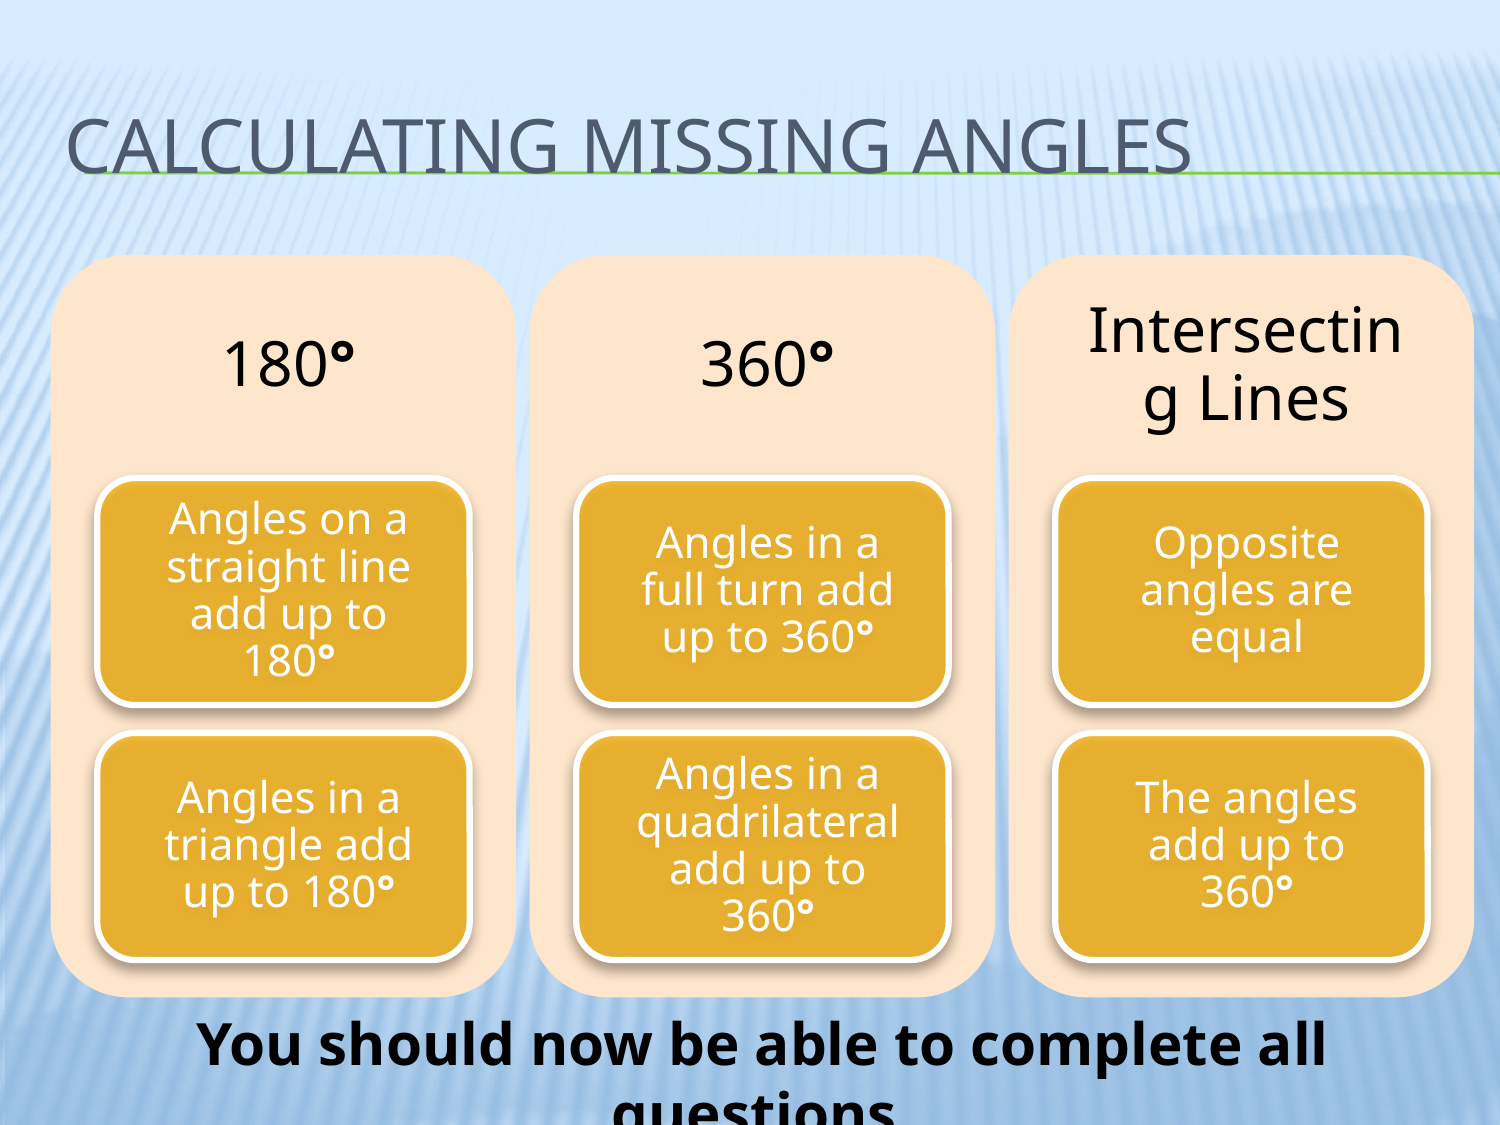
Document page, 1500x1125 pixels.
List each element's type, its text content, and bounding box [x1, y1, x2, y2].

text_box You should now be able to complete all questions. [49, 1013, 1475, 1125]
title Calculating missing angles [50, 75, 1475, 213]
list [49, 254, 1476, 998]
